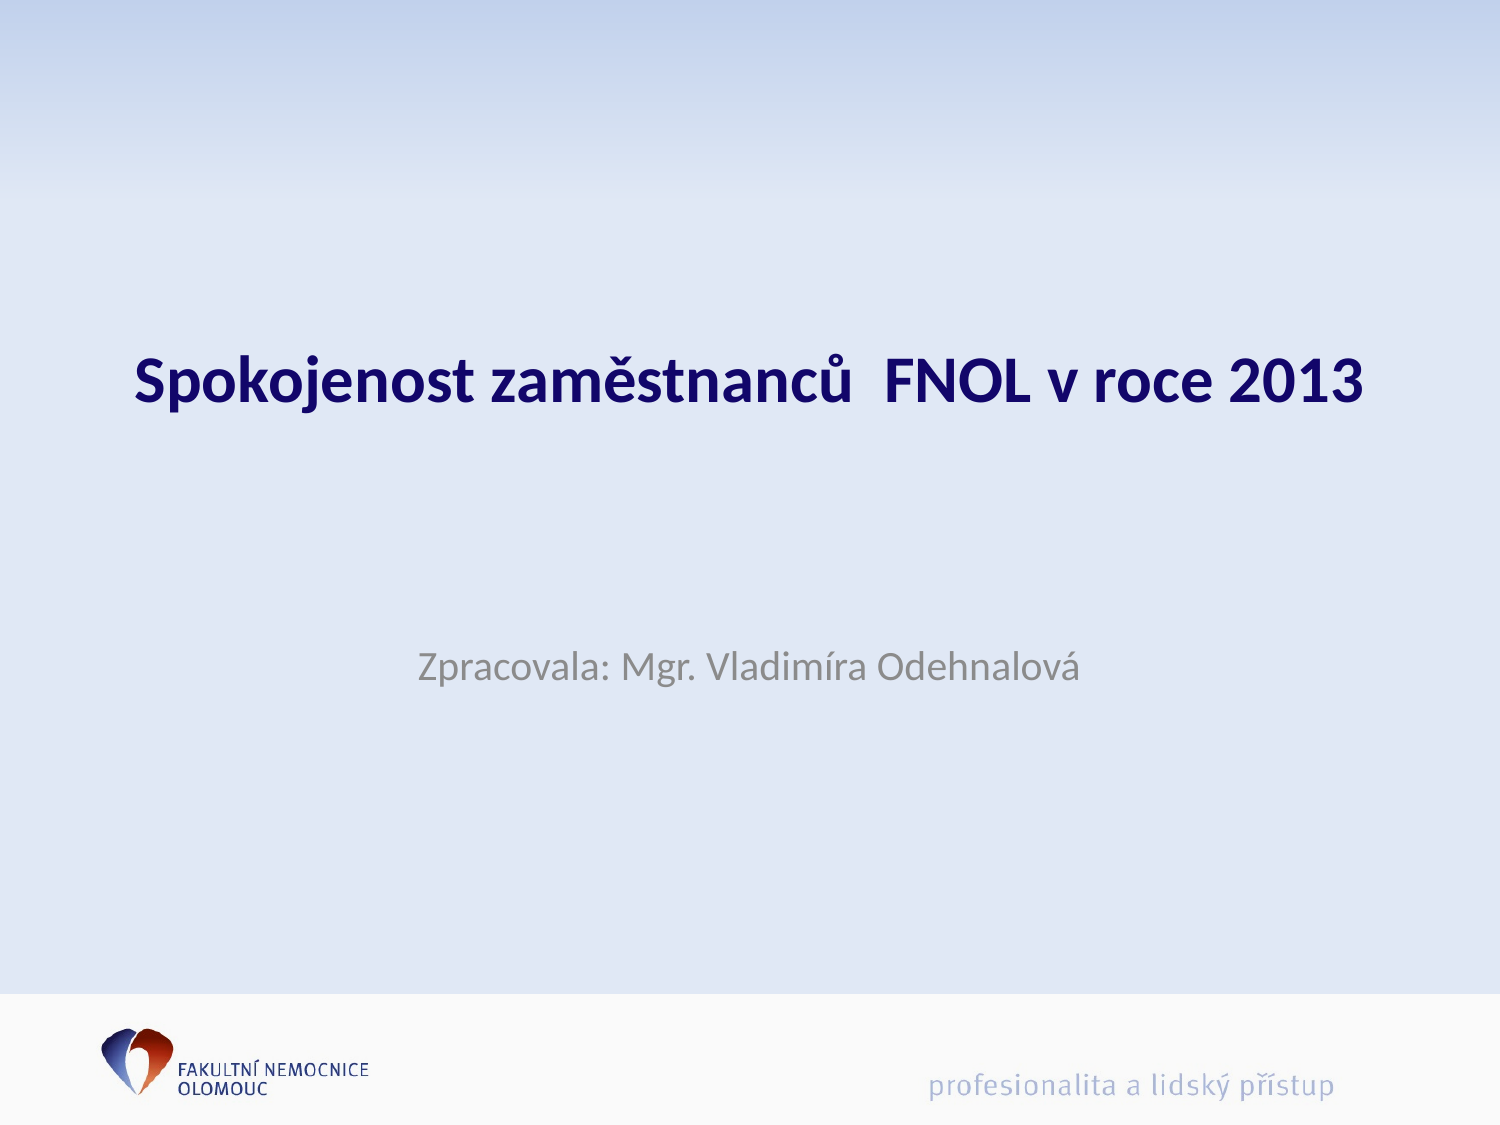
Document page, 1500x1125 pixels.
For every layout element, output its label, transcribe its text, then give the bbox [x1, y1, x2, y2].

subtitle Zpracovala: Mgr. Vladimíra Odehnalová [224, 543, 1275, 831]
title Spokojenost zaměstnanců FNOL v roce 2013 [112, 255, 1388, 497]
picture [0, 994, 1500, 1125]
